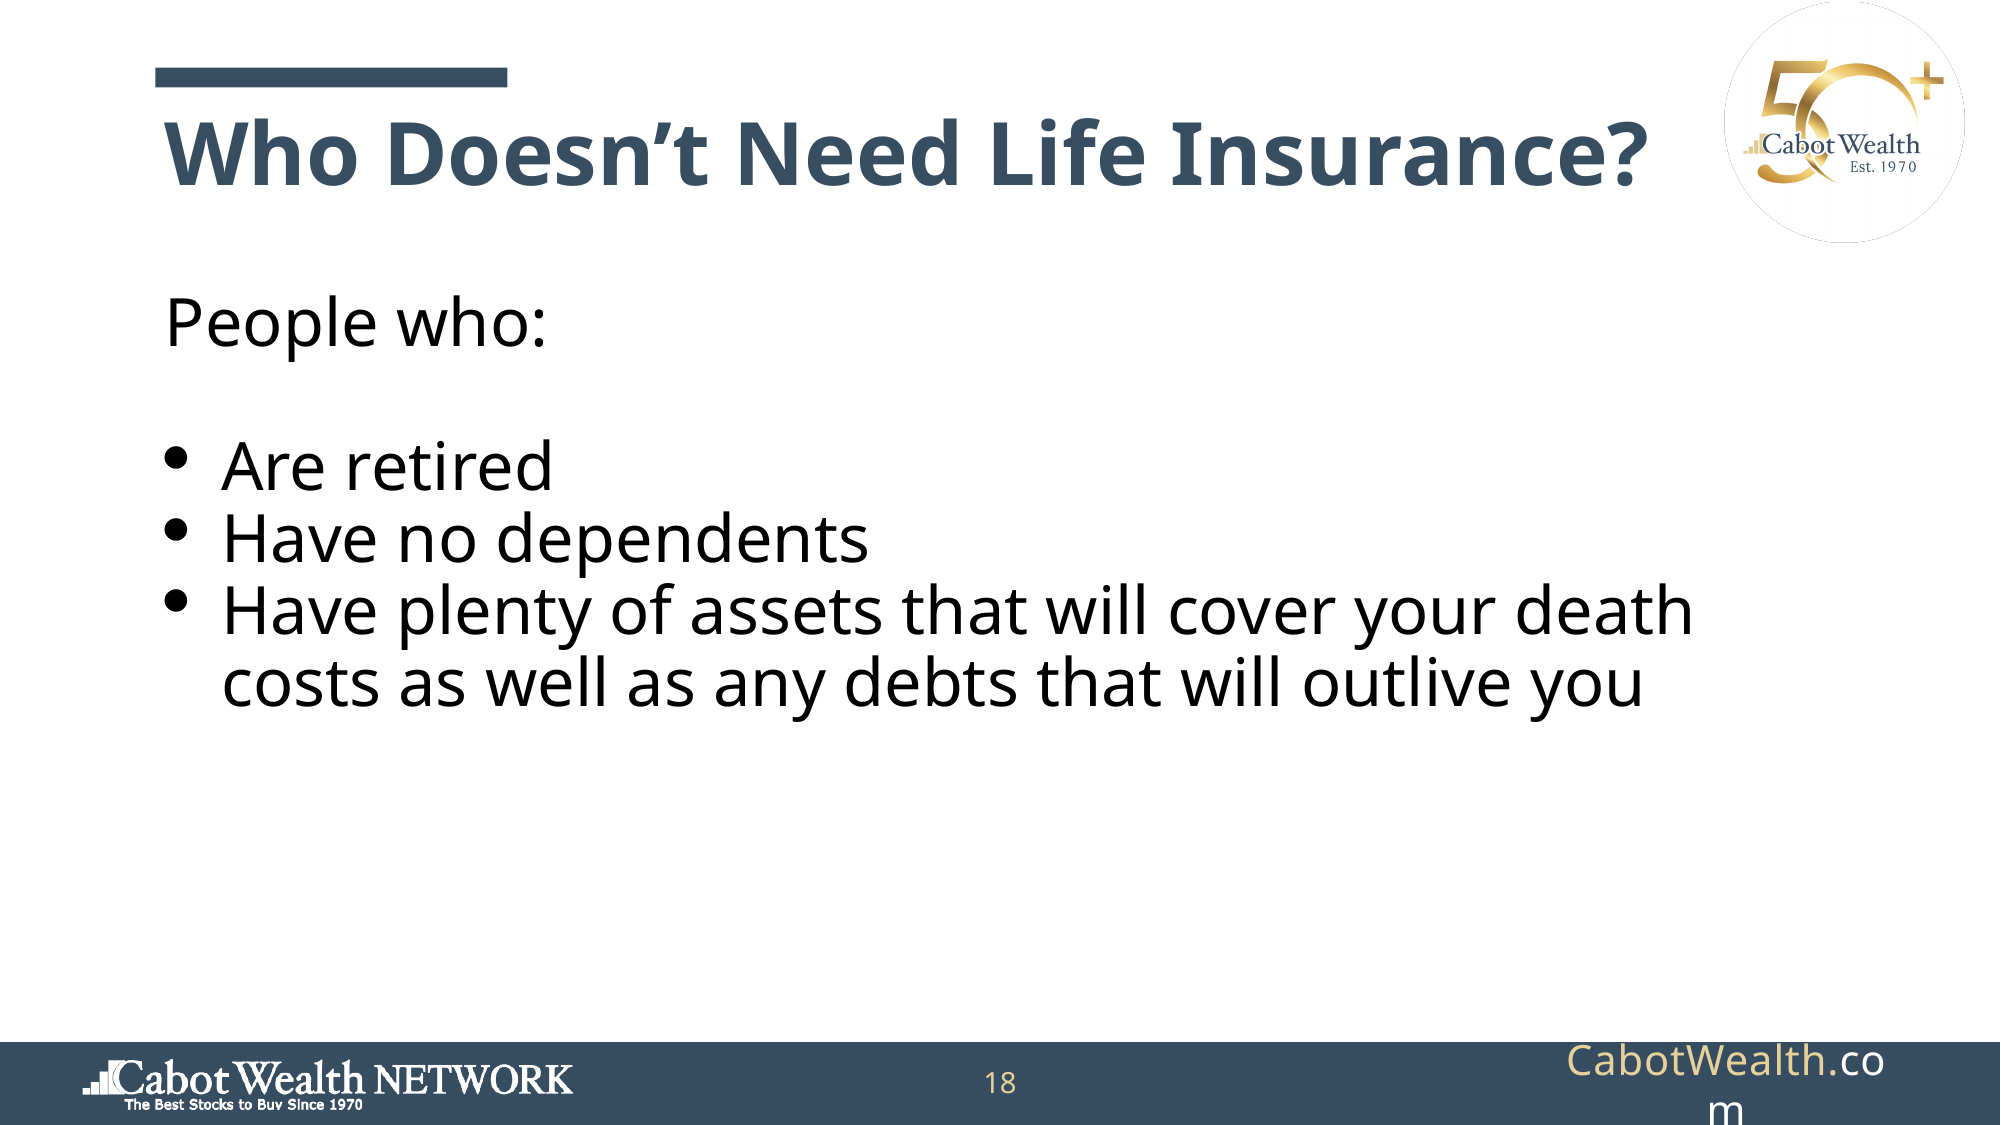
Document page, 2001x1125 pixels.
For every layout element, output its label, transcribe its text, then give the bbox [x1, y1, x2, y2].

text_box Who Doesn’t Need Life Insurance? [149, 90, 1863, 211]
picture [1724, 2, 1965, 243]
picture [1713, 1105, 1724, 1125]
text_box People who: Are retired Have no dependents Have plenty of assets that will cover your death costs as well as any debts that will outlive you [149, 211, 1875, 970]
picture [0, 1042, 2000, 1125]
picture [1727, 1105, 1738, 1125]
